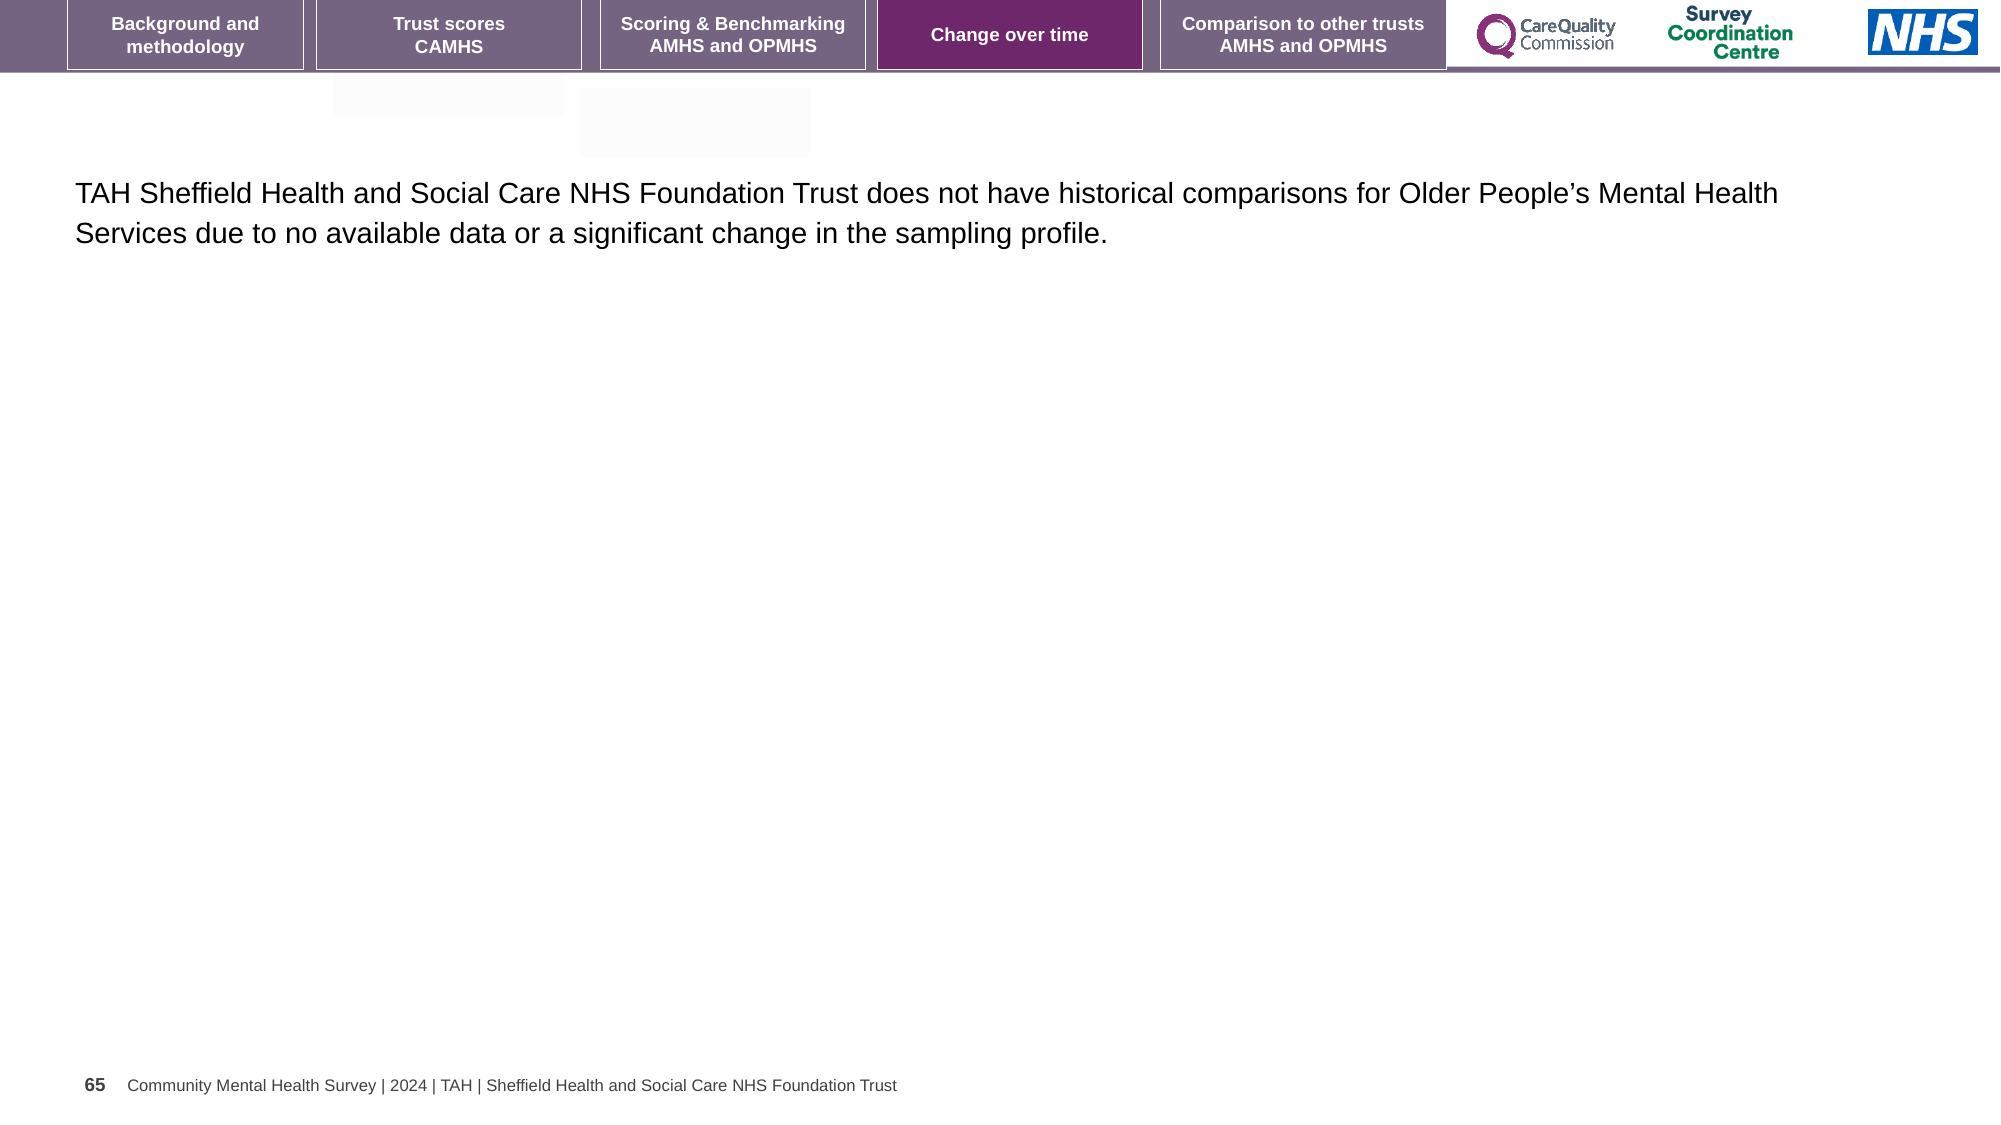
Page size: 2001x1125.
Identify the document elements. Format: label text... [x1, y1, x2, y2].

picture [1868, 9, 1978, 55]
text_box 65 [84, 1065, 122, 1125]
picture [1476, 13, 1616, 59]
text_box TAH Sheffield Health and Social Care NHS Foundation Trust does not have historical comparisons for Older People’s Mental Health Services due to no available data or a significant change in the sampling profile. [0, 134, 1864, 298]
picture [1666, 3, 1794, 61]
